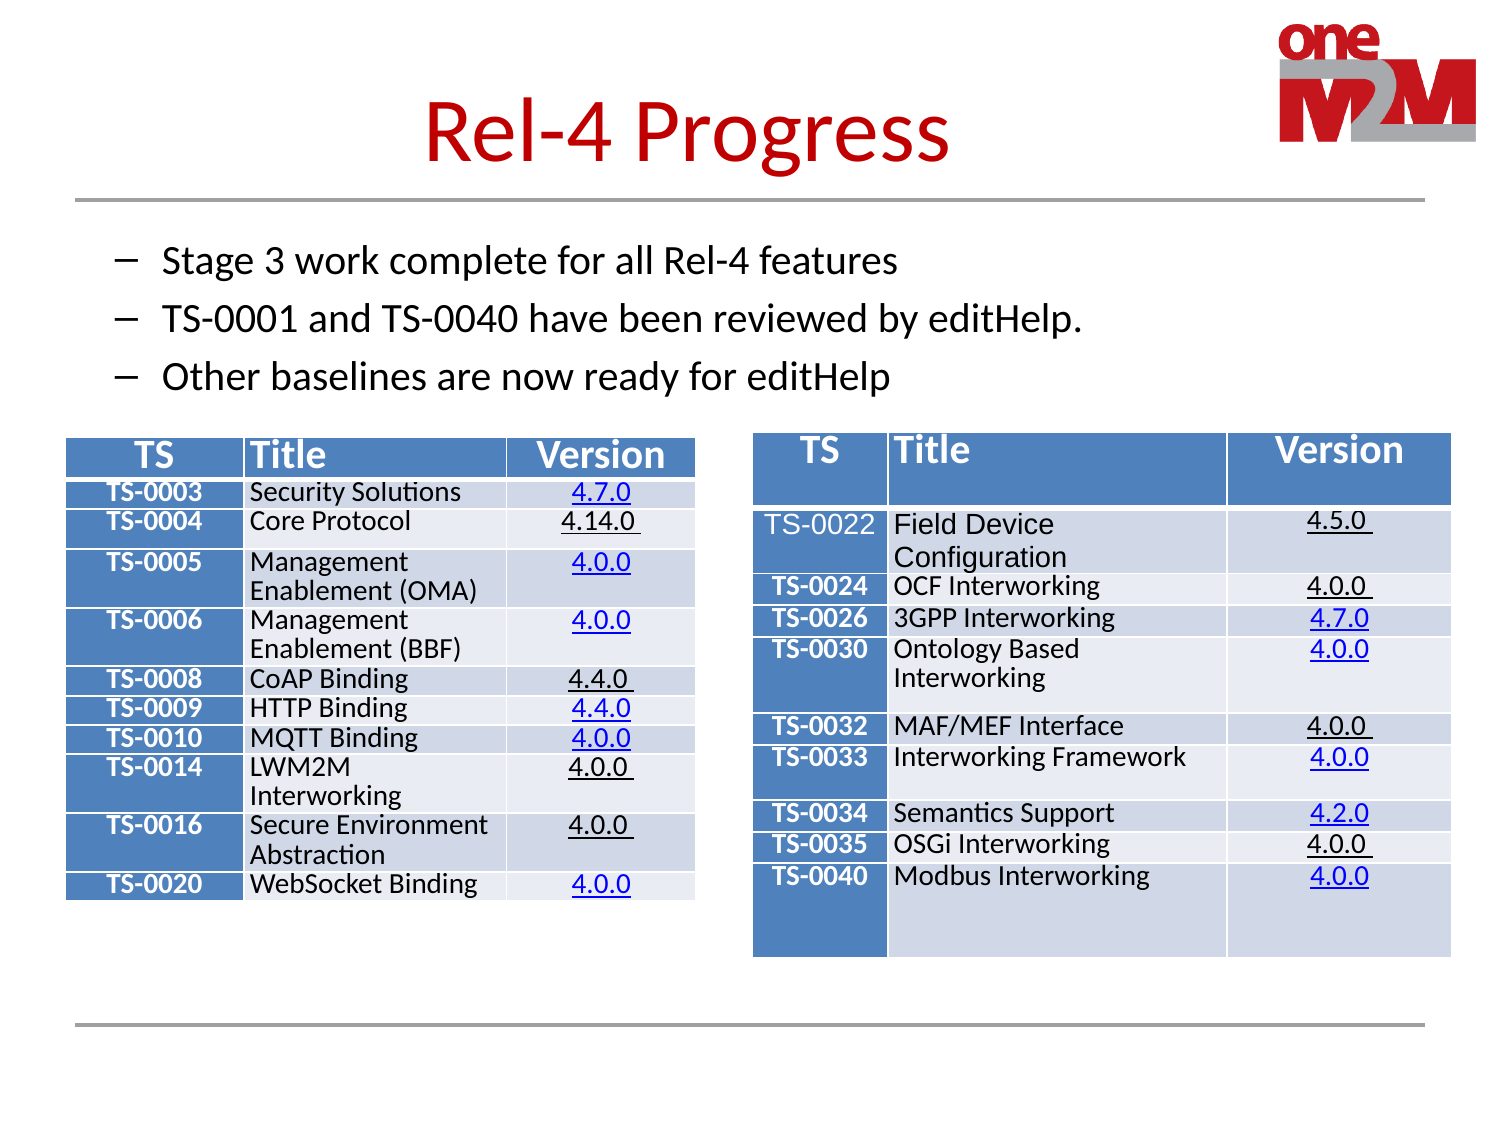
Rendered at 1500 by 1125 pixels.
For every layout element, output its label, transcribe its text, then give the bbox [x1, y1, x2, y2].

table_cell 4.0.0 [1228, 714, 1451, 744]
table_cell WebSocket Binding [245, 873, 506, 900]
table_cell OCF Interworking [889, 574, 1226, 604]
table_cell 4.4.0 [507, 667, 695, 695]
table_cell 4.5.0 [1228, 511, 1451, 573]
picture [1254, 0, 1500, 168]
table_cell Management Enablement (BBF) [245, 609, 506, 665]
table_cell TS-0003 [66, 482, 243, 508]
table_header TS [66, 438, 243, 477]
table_cell 4.0.0 [507, 609, 695, 665]
table_cell Modbus Interworking [889, 864, 1226, 957]
title Rel-4 Progress [12, 62, 1363, 250]
table_cell TS-0008 [66, 667, 243, 695]
table_cell TS-0026 [753, 606, 887, 636]
table_cell CoAP Binding [245, 667, 506, 695]
table_cell Secure Environment Abstraction [245, 814, 506, 871]
table_cell 4.7.0 [507, 482, 695, 508]
table_cell 4.0.0 [1228, 746, 1451, 799]
table_cell 4.14.0 [507, 510, 695, 548]
table_cell 4.0.0 [507, 814, 695, 871]
table_cell TS-0006 [66, 609, 243, 665]
table_cell TS-0032 [753, 714, 887, 744]
table_cell TS-0005 [66, 550, 243, 607]
table_cell 3GPP Interworking [889, 606, 1226, 636]
table_cell Ontology Based Interworking [889, 638, 1226, 712]
table_header Title [889, 433, 1226, 505]
table_header Version [1228, 433, 1451, 505]
table_cell TS-0014 [66, 755, 243, 812]
table_cell Management Enablement (OMA) [245, 550, 506, 607]
table_cell MAF/MEF Interface [889, 714, 1226, 744]
table_cell 4.0.0 [1228, 638, 1451, 712]
table_cell MQTT Binding [245, 726, 506, 753]
table_cell Semantics Support [889, 801, 1226, 831]
table_cell 4.0.0 [1228, 833, 1451, 862]
table_cell TS-0004 [66, 510, 243, 548]
table_cell 4.0.0 [507, 550, 695, 607]
table_cell TS-0030 [753, 638, 887, 712]
table_cell 4.4.0 [507, 697, 695, 724]
table_cell 4.7.0 [1228, 606, 1451, 636]
table_cell HTTP Binding [245, 697, 506, 724]
list Stage 3 work complete for all Rel-4 features TS-0001 and TS-0040 have been reviewed by editHelp. Other baselines are now ready for editHelp [24, 224, 1457, 462]
table_header TS [753, 433, 887, 505]
table_cell LWM2M Interworking [245, 755, 506, 812]
table_cell Interworking Framework [889, 746, 1226, 799]
table_cell TS-0016 [66, 814, 243, 871]
table_cell TS-0034 [753, 801, 887, 831]
table_cell Core Protocol [245, 510, 506, 548]
table_cell 4.0.0 [507, 755, 695, 812]
table_cell TS-0035 [753, 833, 887, 862]
table_cell OSGi Interworking [889, 833, 1226, 862]
table_cell 4.0.0 [1228, 574, 1451, 604]
table_cell TS-0033 [753, 746, 887, 799]
table_cell TS-0020 [66, 873, 243, 900]
table_cell 4.2.0 [1228, 801, 1451, 831]
table_header Version [507, 438, 695, 477]
table_cell 4.0.0 [1228, 864, 1451, 957]
table_header Title [245, 438, 506, 477]
table_cell TS-0024 [753, 574, 887, 604]
table_cell Security Solutions [245, 482, 506, 508]
table_cell 4.0.0 [507, 726, 695, 753]
table_cell TS-0022 [753, 511, 887, 573]
table_cell Field Device Configuration [889, 511, 1226, 573]
table_cell TS-0010 [66, 726, 243, 753]
table_cell 4.0.0 [507, 873, 695, 900]
table_cell TS-0009 [66, 697, 243, 724]
table_cell TS-0040 [753, 864, 887, 957]
